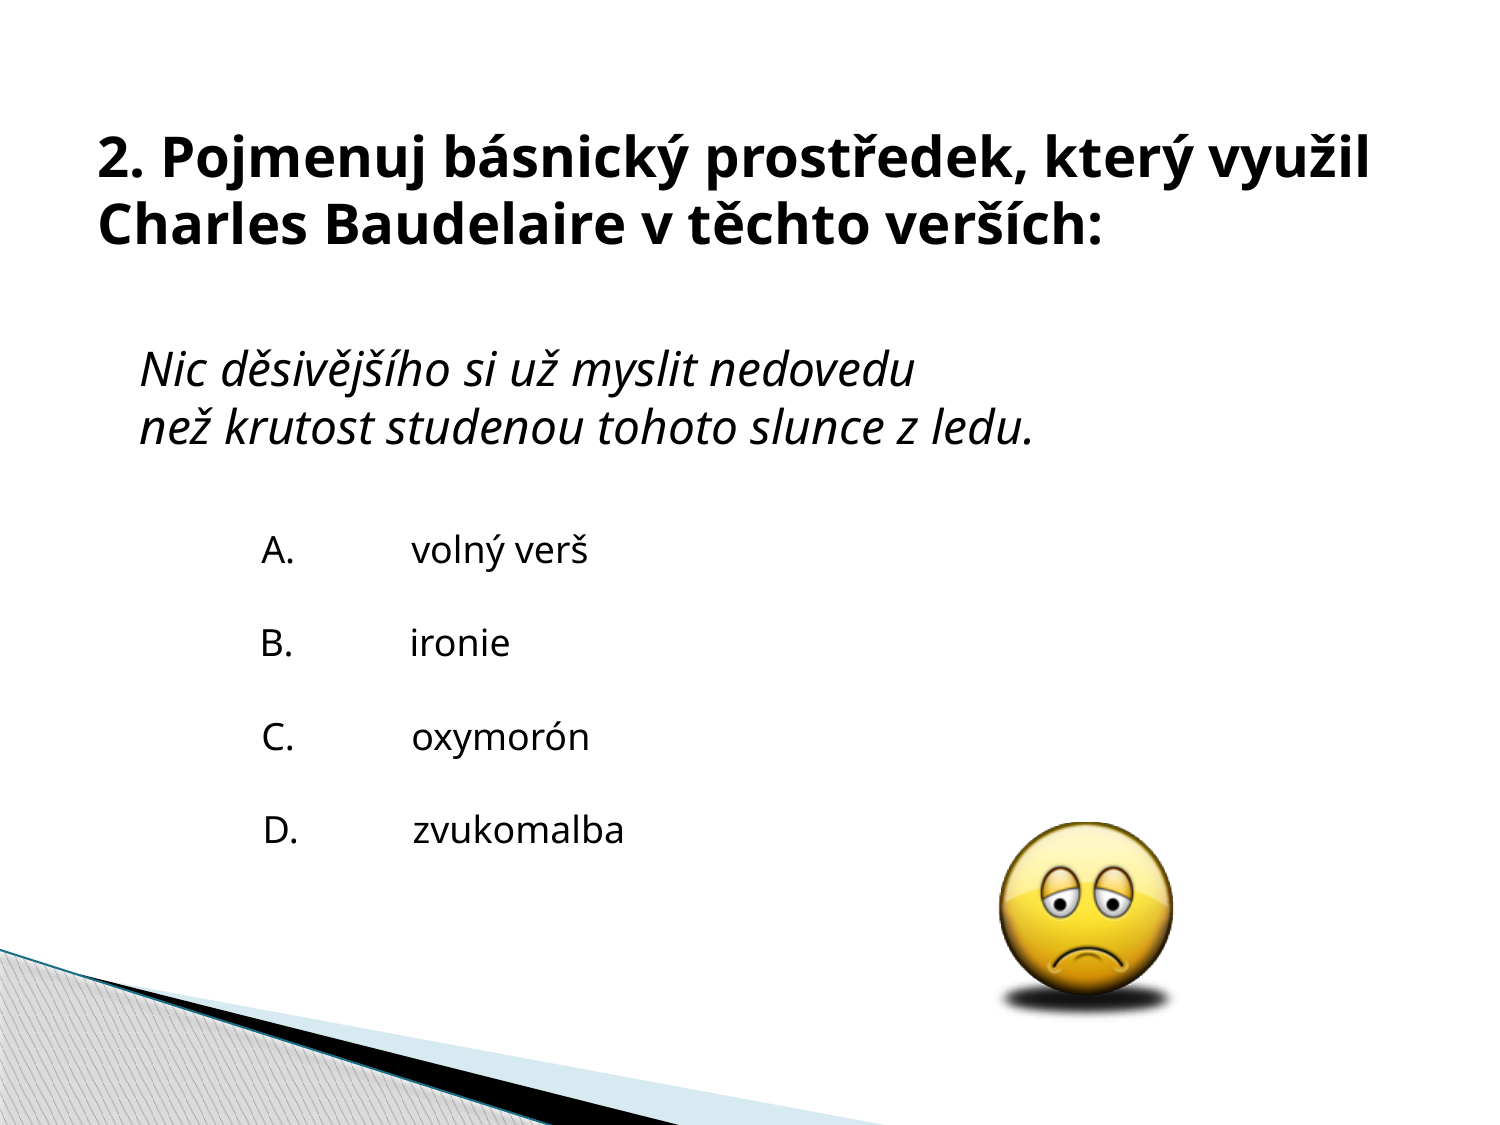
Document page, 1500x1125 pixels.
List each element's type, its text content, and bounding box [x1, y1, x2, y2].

text_box A. volný verš [246, 518, 604, 579]
text_box D. zvukomalba [247, 798, 641, 859]
text_box C. oxymorón [246, 705, 606, 765]
text_box B. ironie [244, 611, 527, 672]
picture [985, 822, 1187, 1023]
list 2. Pojmenuj básnický prostředek, který využil Charles Baudelaire v těchto verších: Nic děsivějšího si už myslit nedovedu než krutost studenou tohoto slunce z ledu. [64, 113, 1415, 516]
